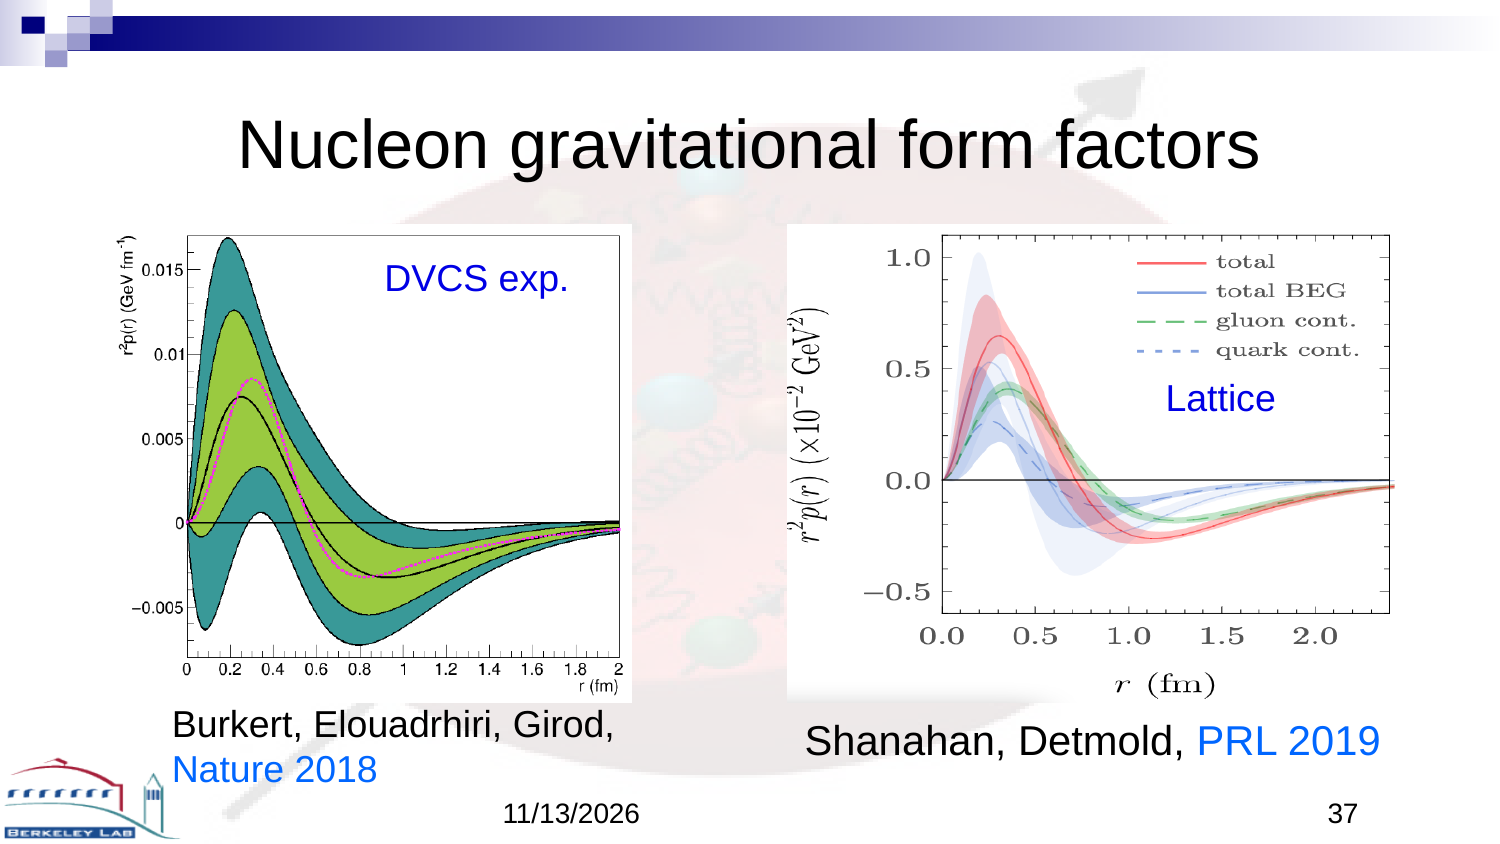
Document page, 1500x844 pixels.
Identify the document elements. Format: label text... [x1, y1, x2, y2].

picture [632, 224, 1401, 844]
picture [0, 50, 1400, 844]
text_box Shanahan, Detmold, PRL 2019 [789, 712, 1396, 771]
text_box Burkert, Elouadrhiri, Girod, Nature 2018 [157, 692, 641, 797]
title Nucleon gravitational form factors [75, 56, 1425, 226]
slide_number 37 [1312, 787, 1425, 844]
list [105, 224, 632, 704]
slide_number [487, 787, 750, 844]
